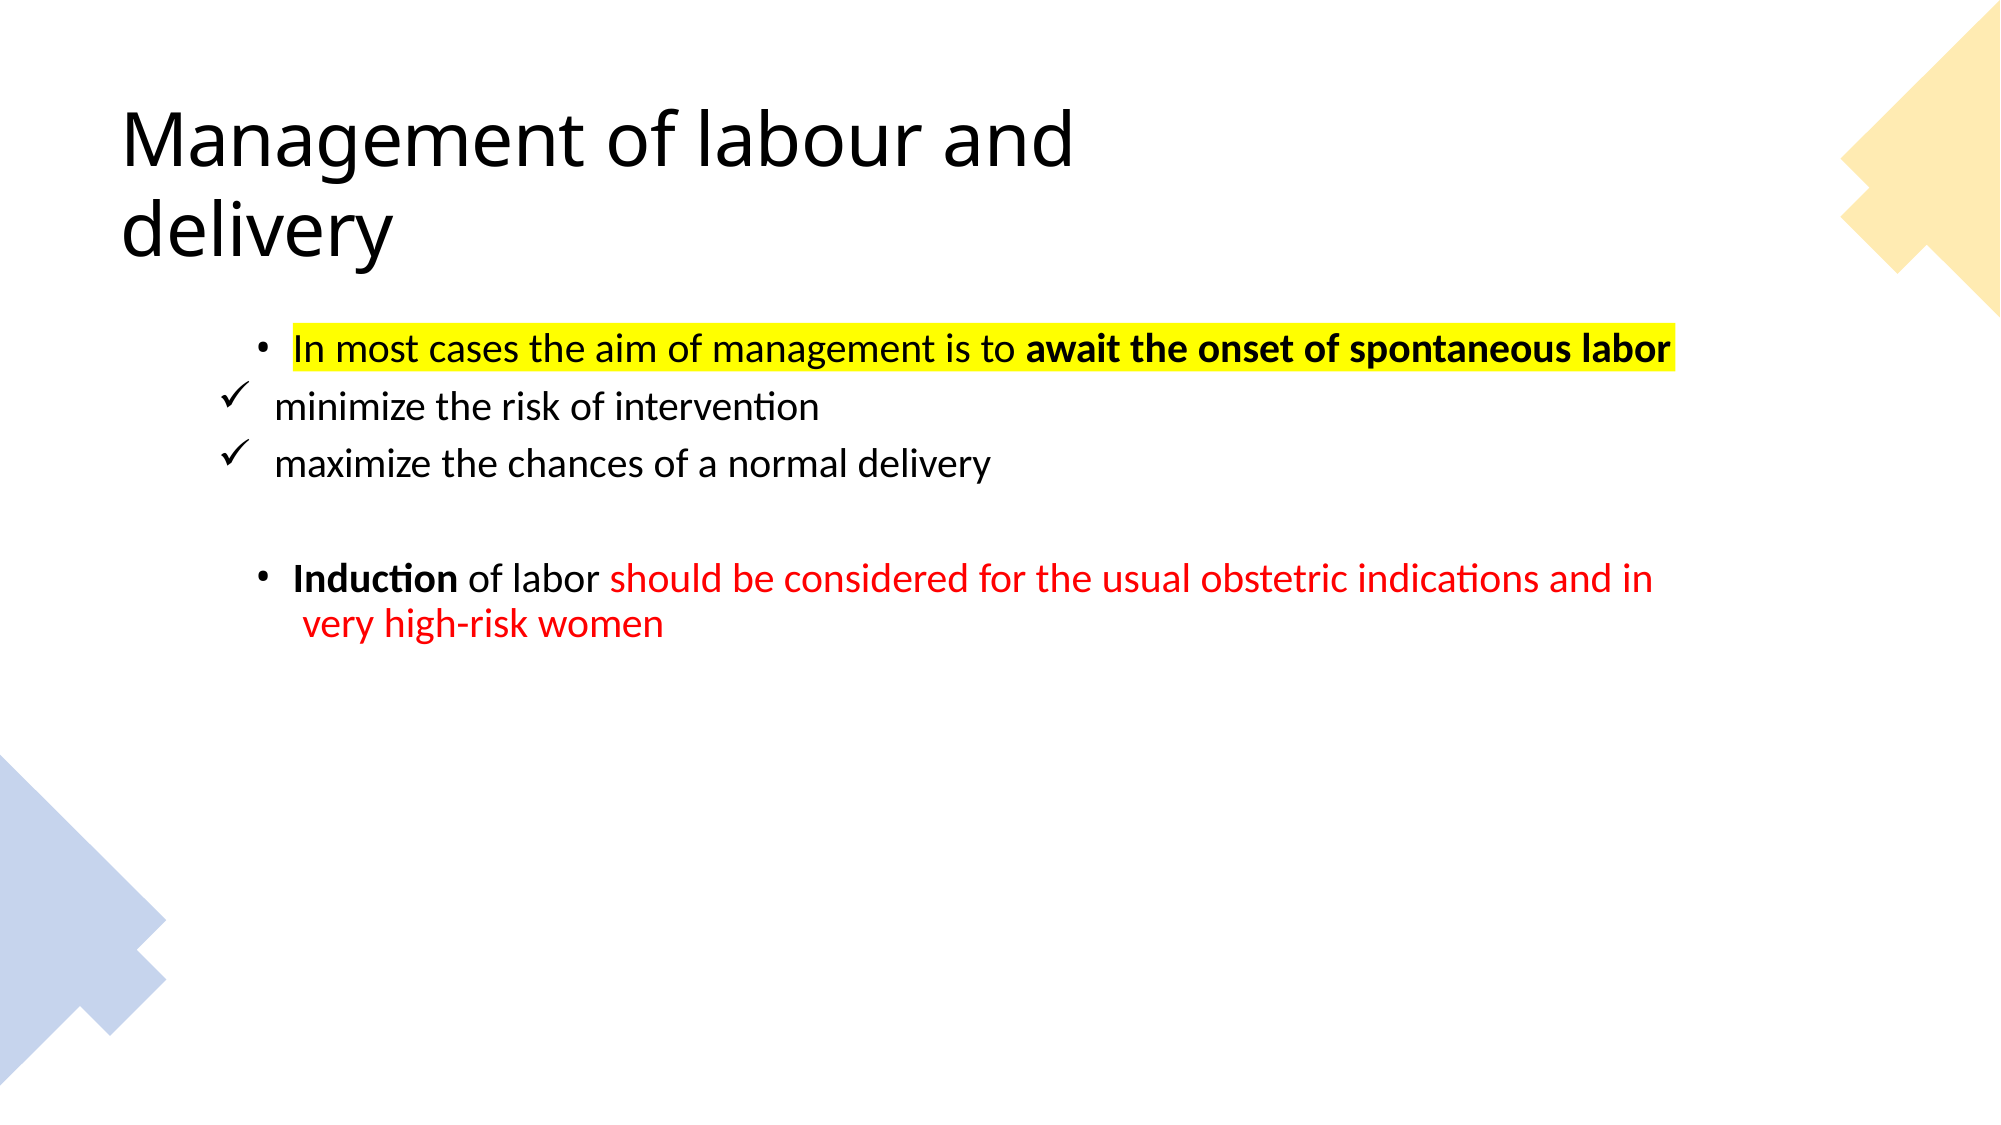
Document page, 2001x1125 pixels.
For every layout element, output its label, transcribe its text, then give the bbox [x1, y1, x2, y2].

text_box • [253, 319, 273, 369]
text_box [0, 754, 167, 1086]
title Management of labour and delivery [118, 89, 1185, 280]
text_box [1840, 0, 2000, 318]
text_box minimize the risk of intervention maximize the chances of a normal delivery Induction of labor should be considered for the usual obstetric indications and in very high-risk women [215, 369, 1662, 646]
text_box In most cases the aim of management is to await the onset of spontaneous labor [292, 322, 1676, 372]
